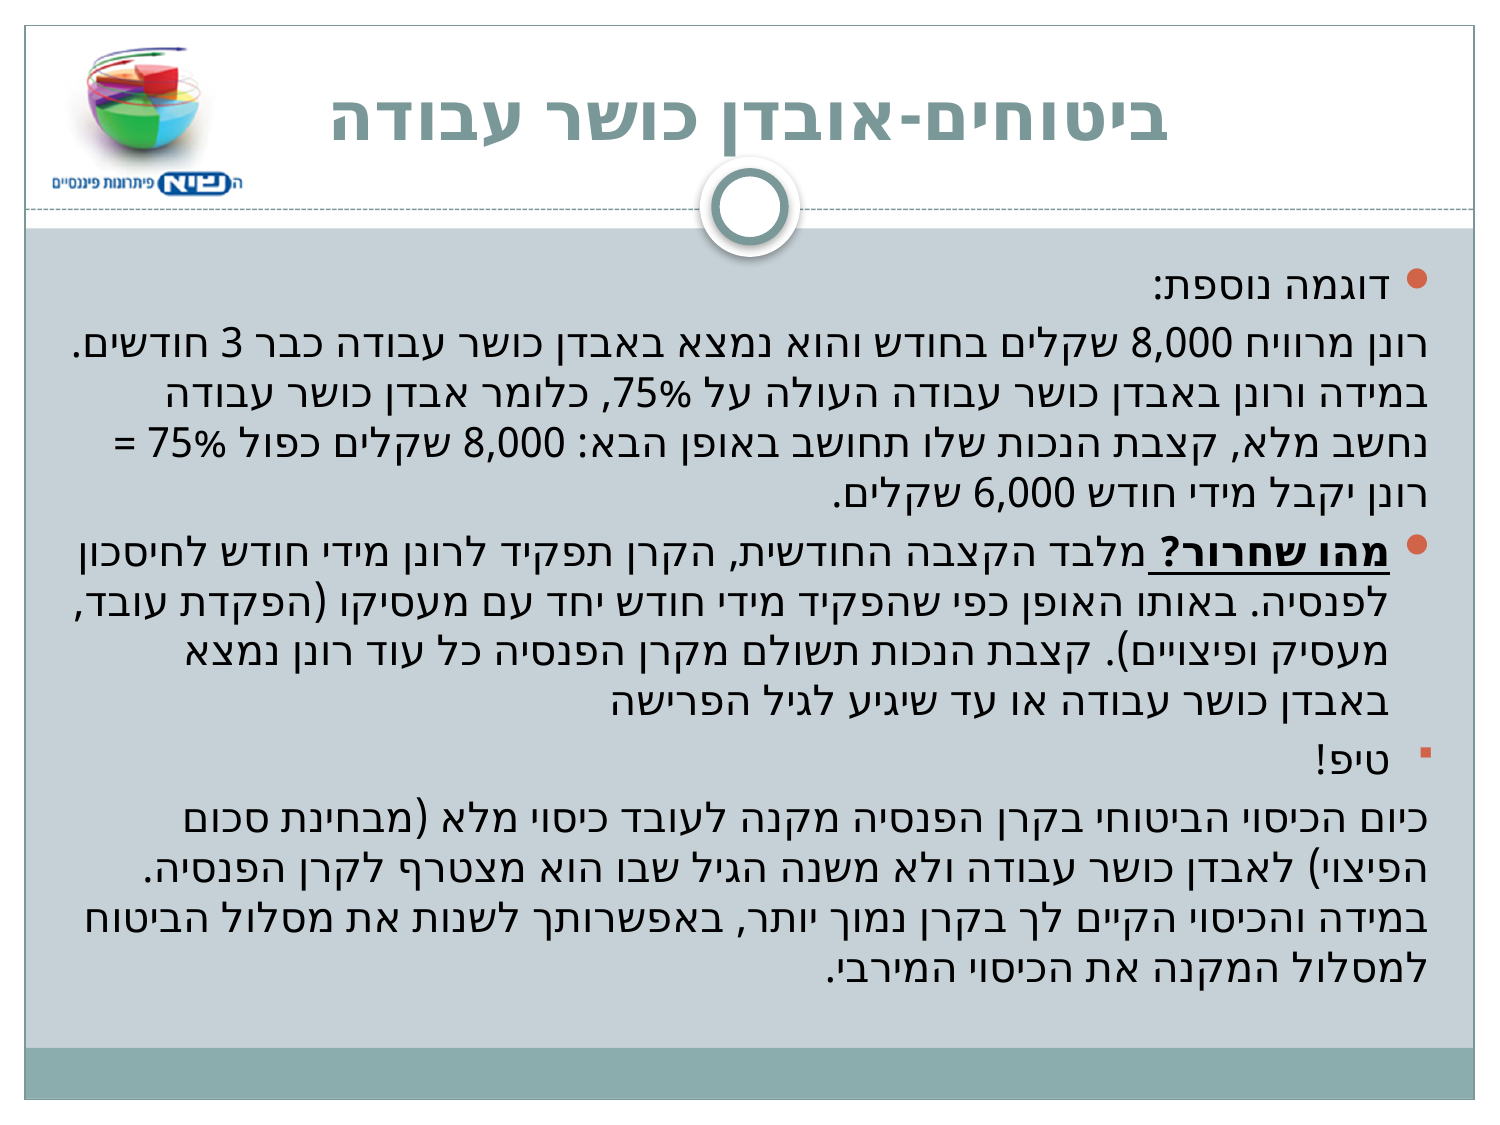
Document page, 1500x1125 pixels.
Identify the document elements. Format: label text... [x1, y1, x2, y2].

title ביטוחים-אובדן כושר עבודה [260, 37, 1450, 162]
list דוגמה נוספת: רונן מרוויח 8,000 שקלים בחודש והוא נמצא באבדן כושר עבודה כבר 3 חודשים. במידה ורונן באבדן כושר עבודה העולה על 75%, כלומר אבדן כושר עבודה נחשב מלא, קצבת הנכות שלו תחושב באופן הבא: 8,000 שקלים כפול 75% = רונן יקבל מידי חודש 6,000 שקלים. מהו שחרור? מלבד הקצבה החודשית, הקרן תפקיד לרונן מידי חודש לחיסכון לפנסיה. באותו האופן כפי שהפקיד מידי חודש יחד עם מעסיקו (הפקדת עובד, מעסיק ופיצויים). קצבת הנכות תשולם מקרן הפנסיה כל עוד רונן נמצא באבדן כושר עבודה או עד שיגיע לגיל הפרישה טיפ! כיום הכיסוי הביטוחי בקרן הפנסיה מקנה לעובד כיסוי מלא (מבחינת סכום הפיצוי) לאבדן כושר עבודה ולא משנה הגיל שבו הוא מצטרף לקרן הפנסיה. במידה והכיסוי הקיים לך בקרן נמוך יותר, באפשרותך לשנות את מסלול הביטוח למסלול המקנה את הכיסוי המירבי. [49, 250, 1445, 1001]
picture [40, 30, 255, 206]
